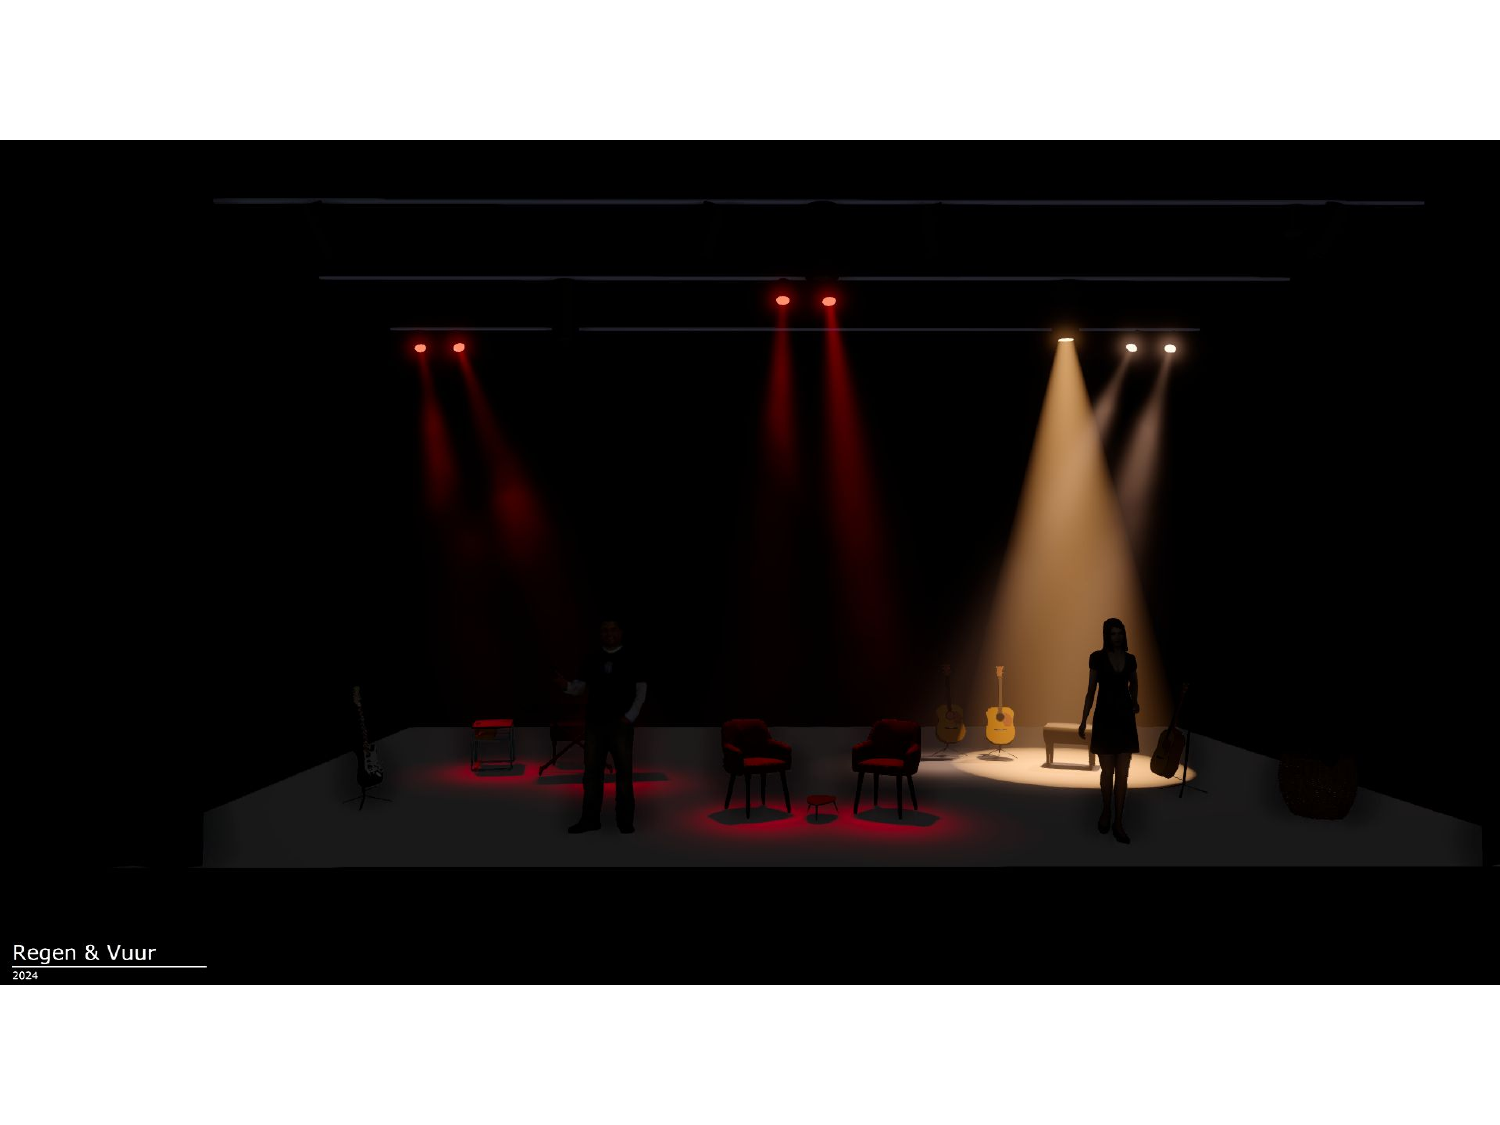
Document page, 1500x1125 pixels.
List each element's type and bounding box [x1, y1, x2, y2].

picture [0, 140, 1500, 985]
